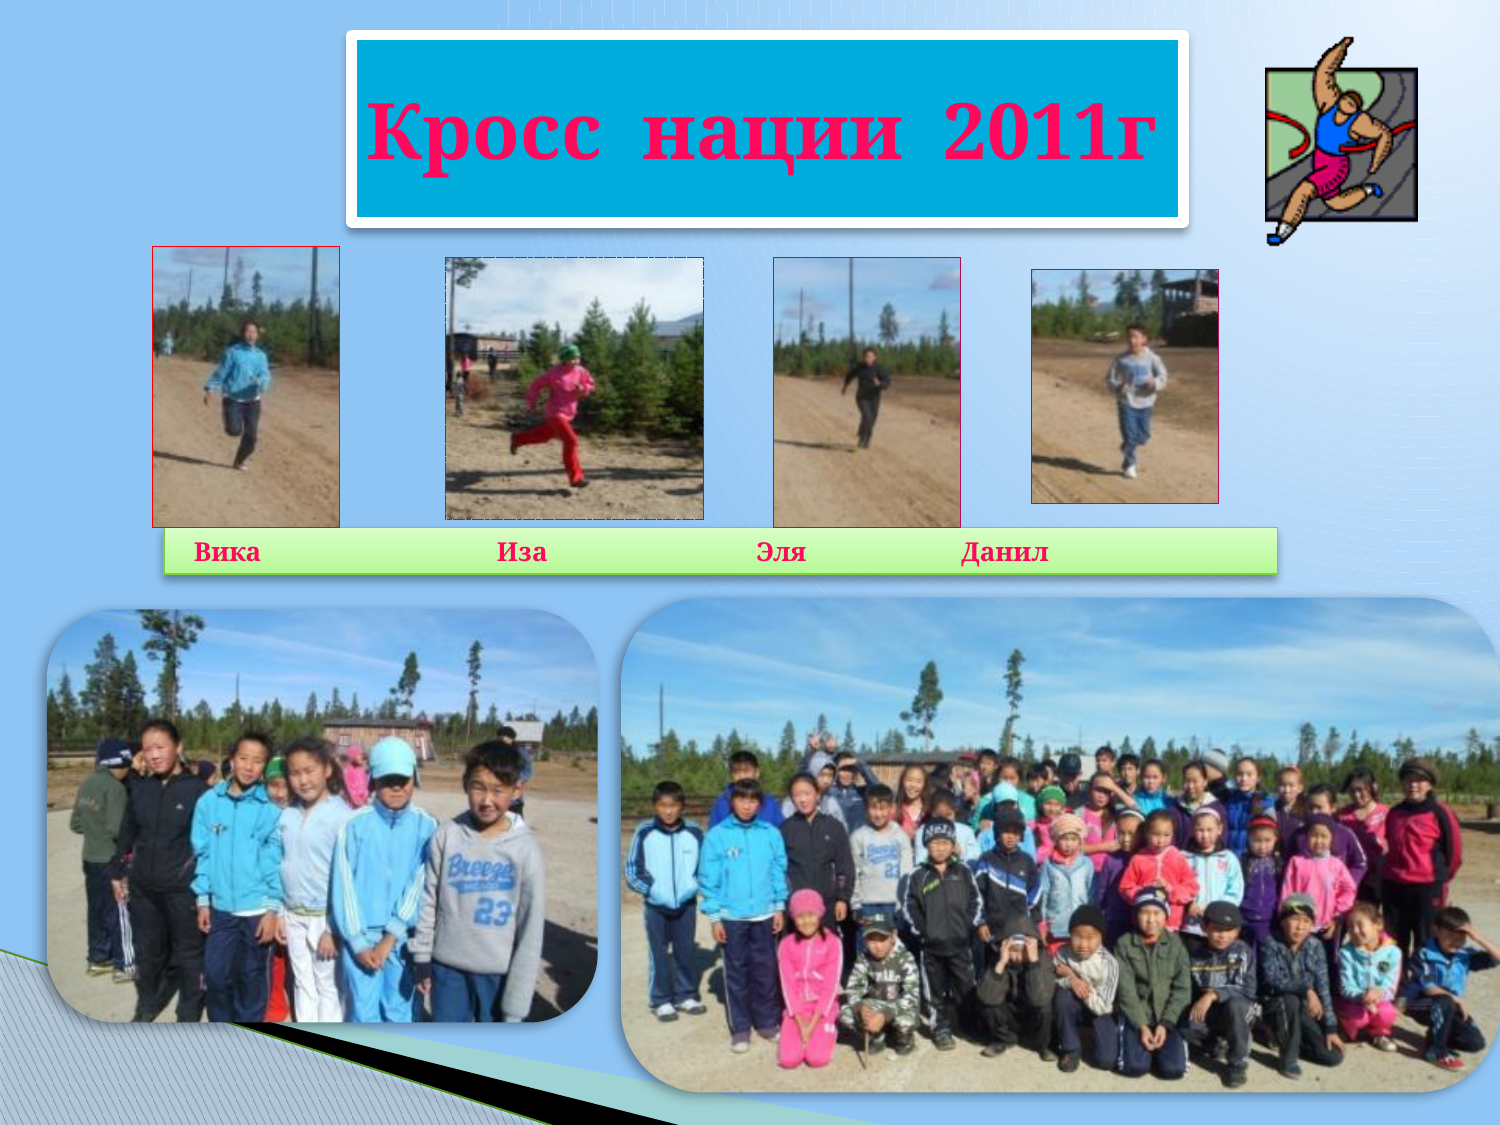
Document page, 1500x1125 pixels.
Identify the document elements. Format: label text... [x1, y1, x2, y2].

picture [620, 597, 1500, 1093]
picture [1031, 269, 1219, 505]
title Кросс нации 2011г [346, 30, 1189, 228]
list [445, 257, 704, 520]
picture [152, 245, 341, 528]
picture [773, 257, 962, 528]
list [46, 609, 598, 1023]
picture [1265, 34, 1419, 260]
list Вика Иза Эля Данил [163, 527, 1278, 575]
